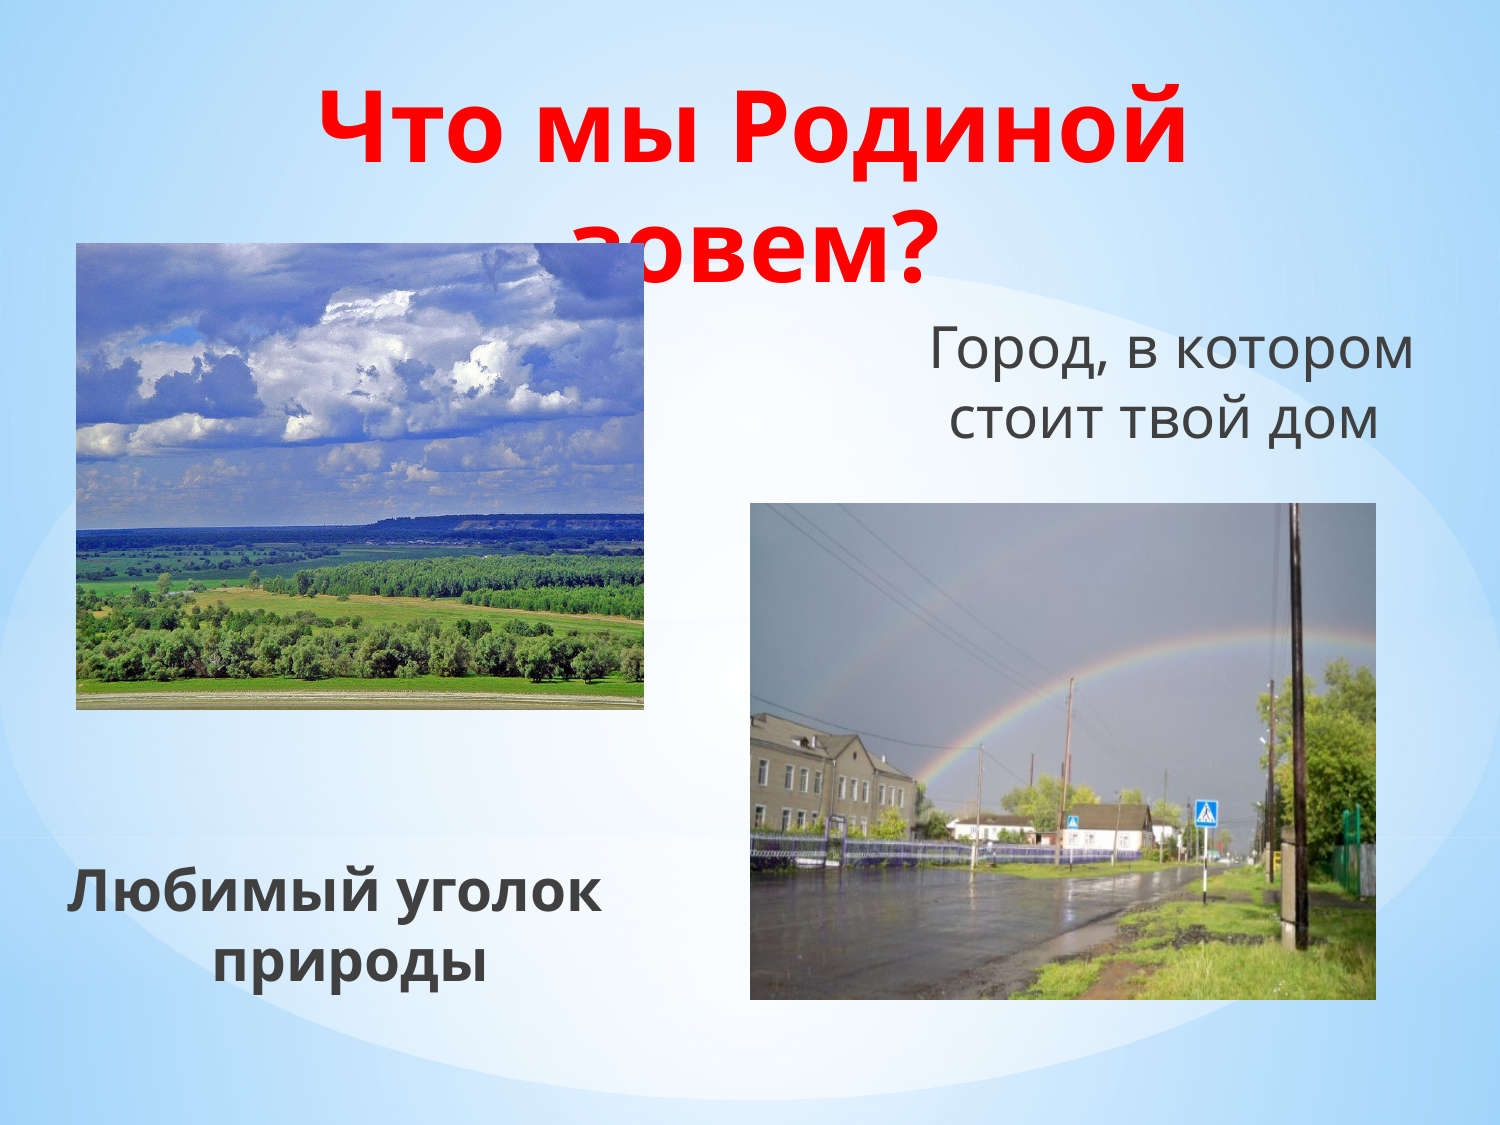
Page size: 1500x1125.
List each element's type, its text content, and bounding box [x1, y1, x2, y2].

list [76, 243, 644, 710]
title Что мы Родиной зовем? [147, 54, 1363, 268]
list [749, 503, 1377, 1000]
list Любимый уголок природы [0, 846, 663, 1005]
list Город, в котором стоит твой дом [836, 302, 1500, 563]
